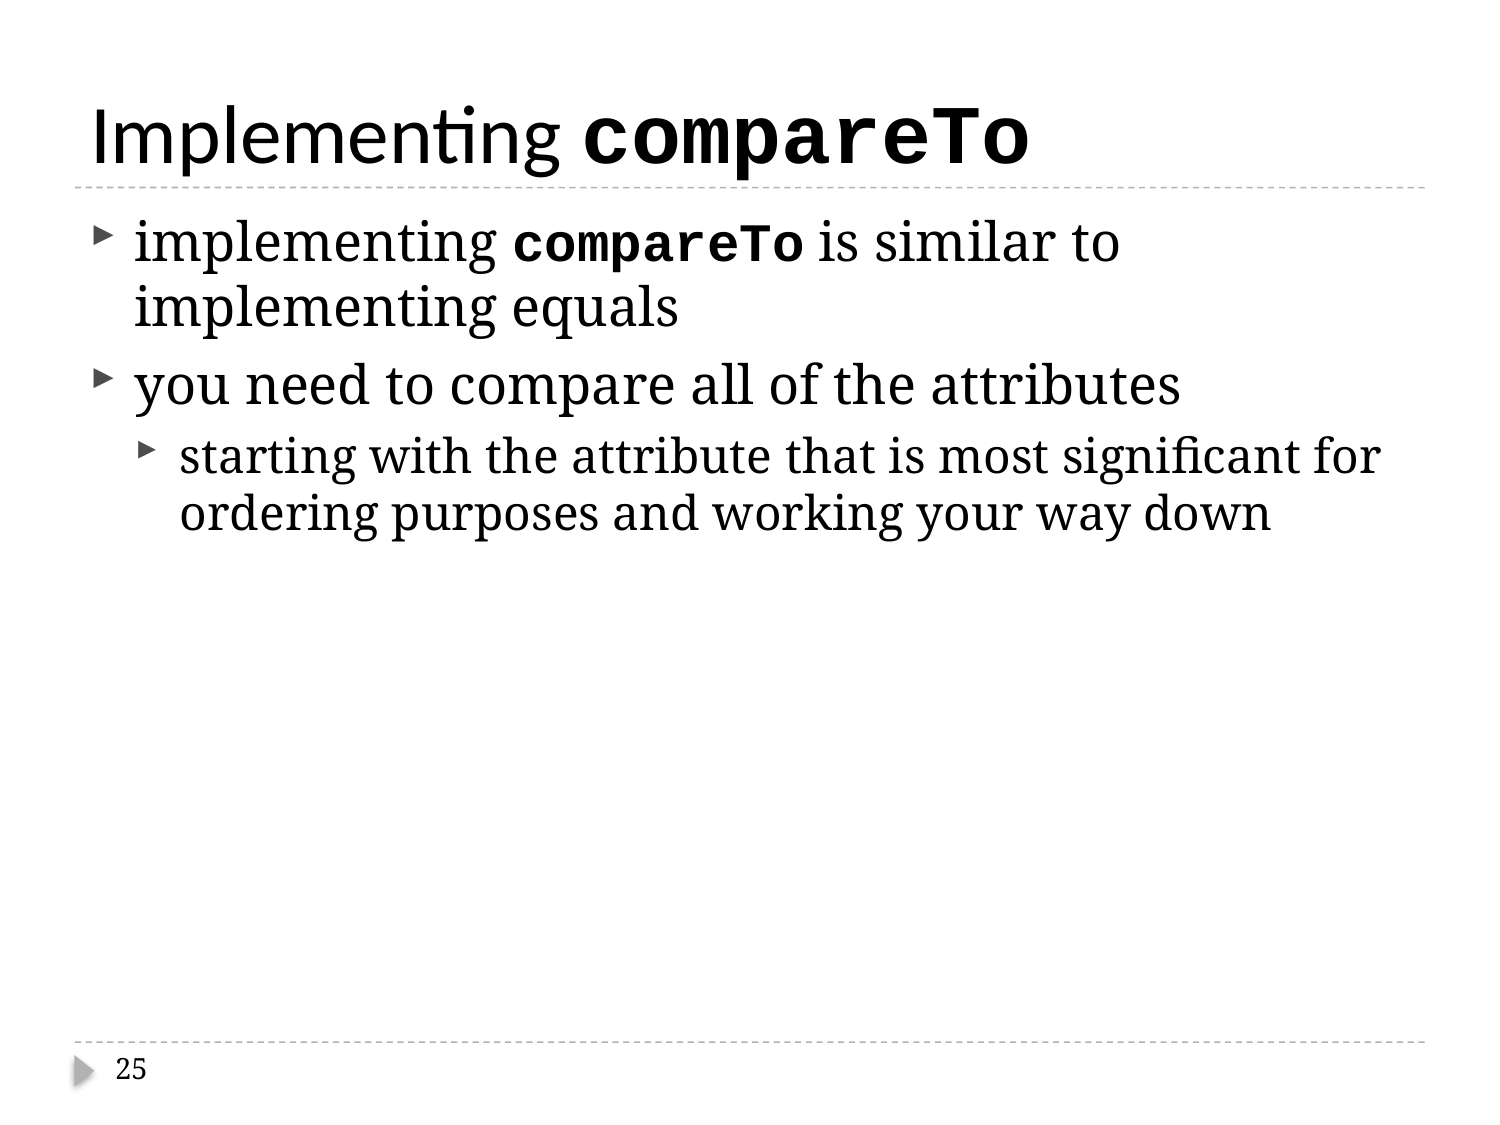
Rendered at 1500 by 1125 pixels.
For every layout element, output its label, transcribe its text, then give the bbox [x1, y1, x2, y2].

title Implementing compareTo [74, 24, 1426, 188]
slide_number 25 [100, 1042, 426, 1103]
list implementing compareTo is similar to implementing equals you need to compare all of the attributes starting with the attribute that is most significant for ordering purposes and working your way down [74, 199, 1426, 1011]
